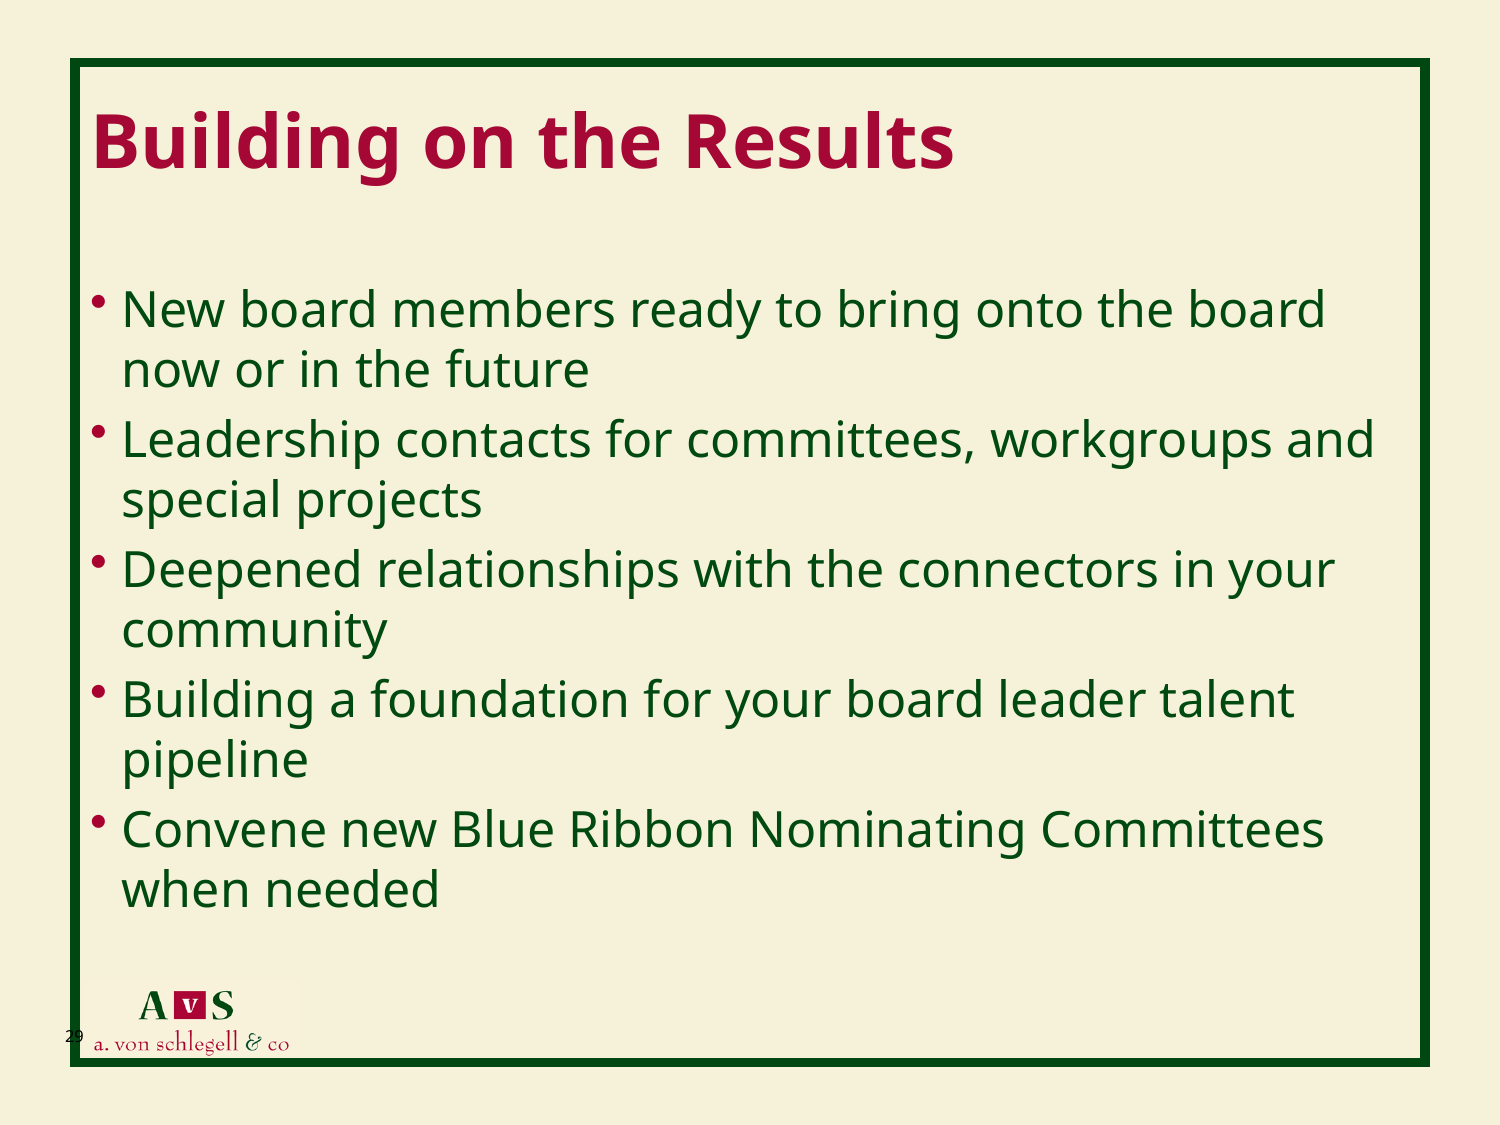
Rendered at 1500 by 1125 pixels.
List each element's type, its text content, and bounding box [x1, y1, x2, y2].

slide_number 29 [23, 1018, 100, 1094]
title Building on the Results [75, 45, 1425, 233]
list New board members ready to bring onto the board now or in the future Leadership contacts for committees, workgroups and special projects Deepened relationships with the connectors in your community Building a foundation for your board leader talent pipeline Convene new Blue Ribbon Nominating Committees when needed [75, 270, 1425, 1013]
picture [82, 1013, 300, 1056]
footer [512, 1024, 988, 1103]
